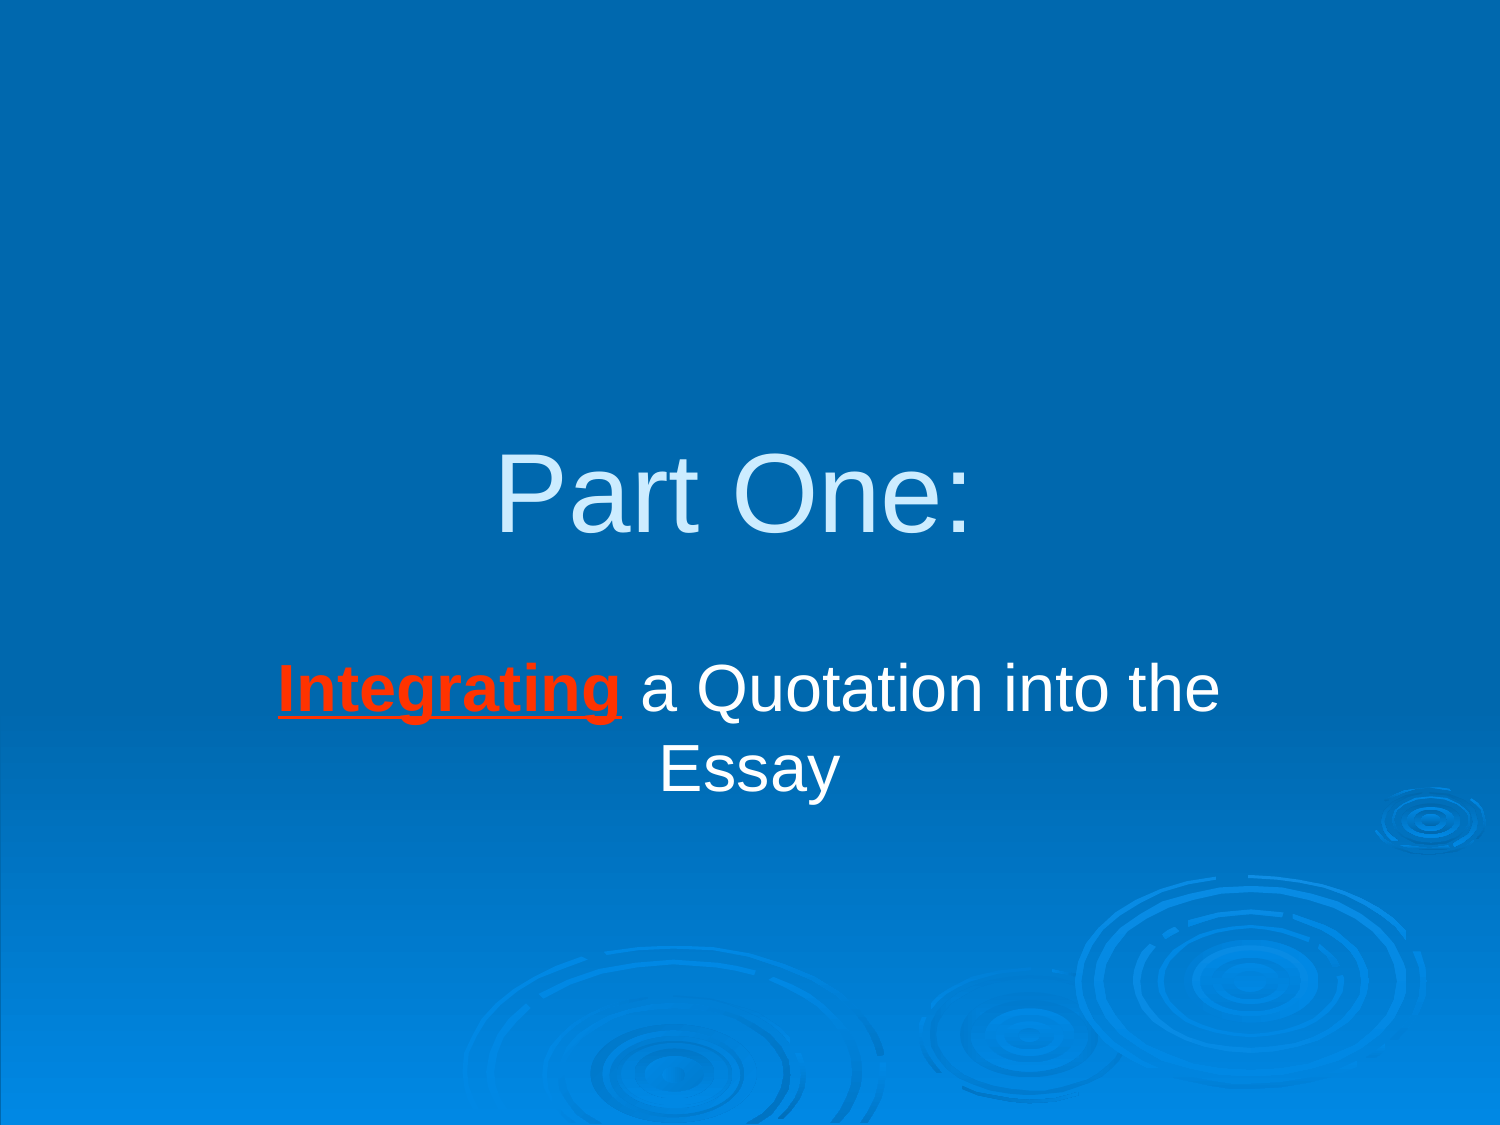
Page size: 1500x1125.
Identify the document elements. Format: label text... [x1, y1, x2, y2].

subtitle Integrating a Quotation into the Essay [224, 637, 1276, 926]
title Part One: [112, 277, 1388, 563]
